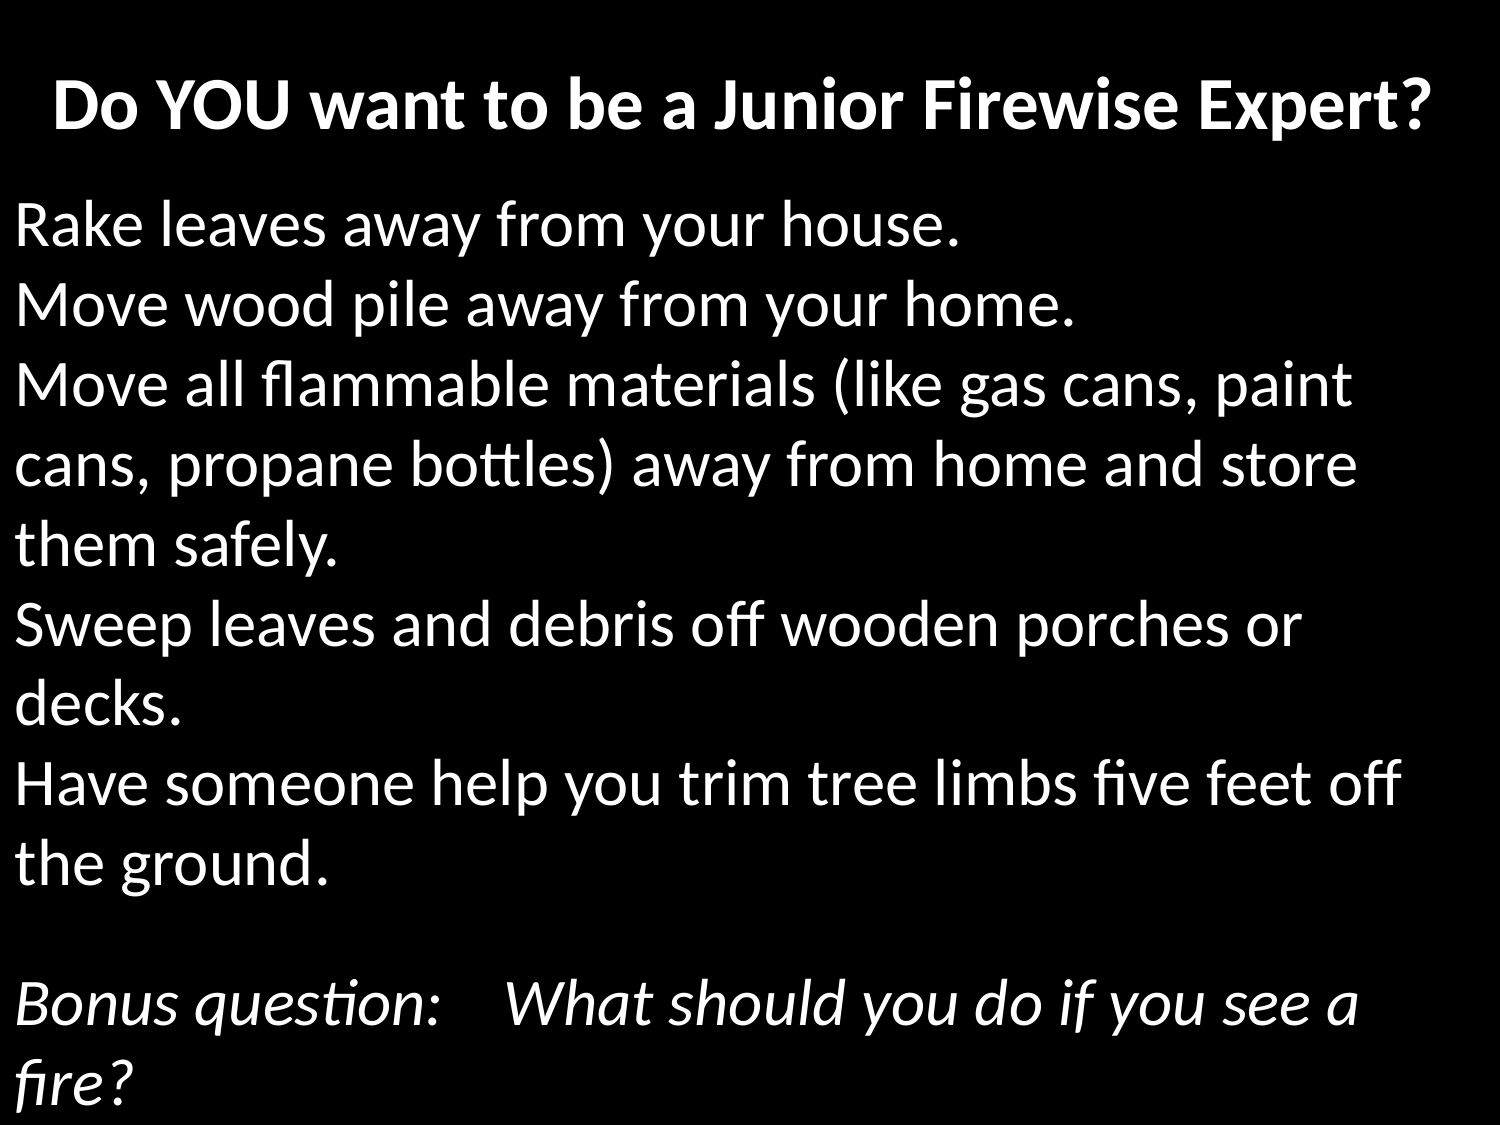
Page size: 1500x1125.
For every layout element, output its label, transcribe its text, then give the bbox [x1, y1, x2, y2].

text_box Do YOU want to be a Junior Firewise Expert? Rake leaves away from your house. Move wood pile away from your home. Move all flammable materials (like gas cans, paint cans, propane bottles) away from home and store them safely. Sweep leaves and debris off wooden porches or decks. Have someone help you trim tree limbs five feet off the ground. Bonus question: What should you do if you see a fire? [0, 47, 1488, 1125]
